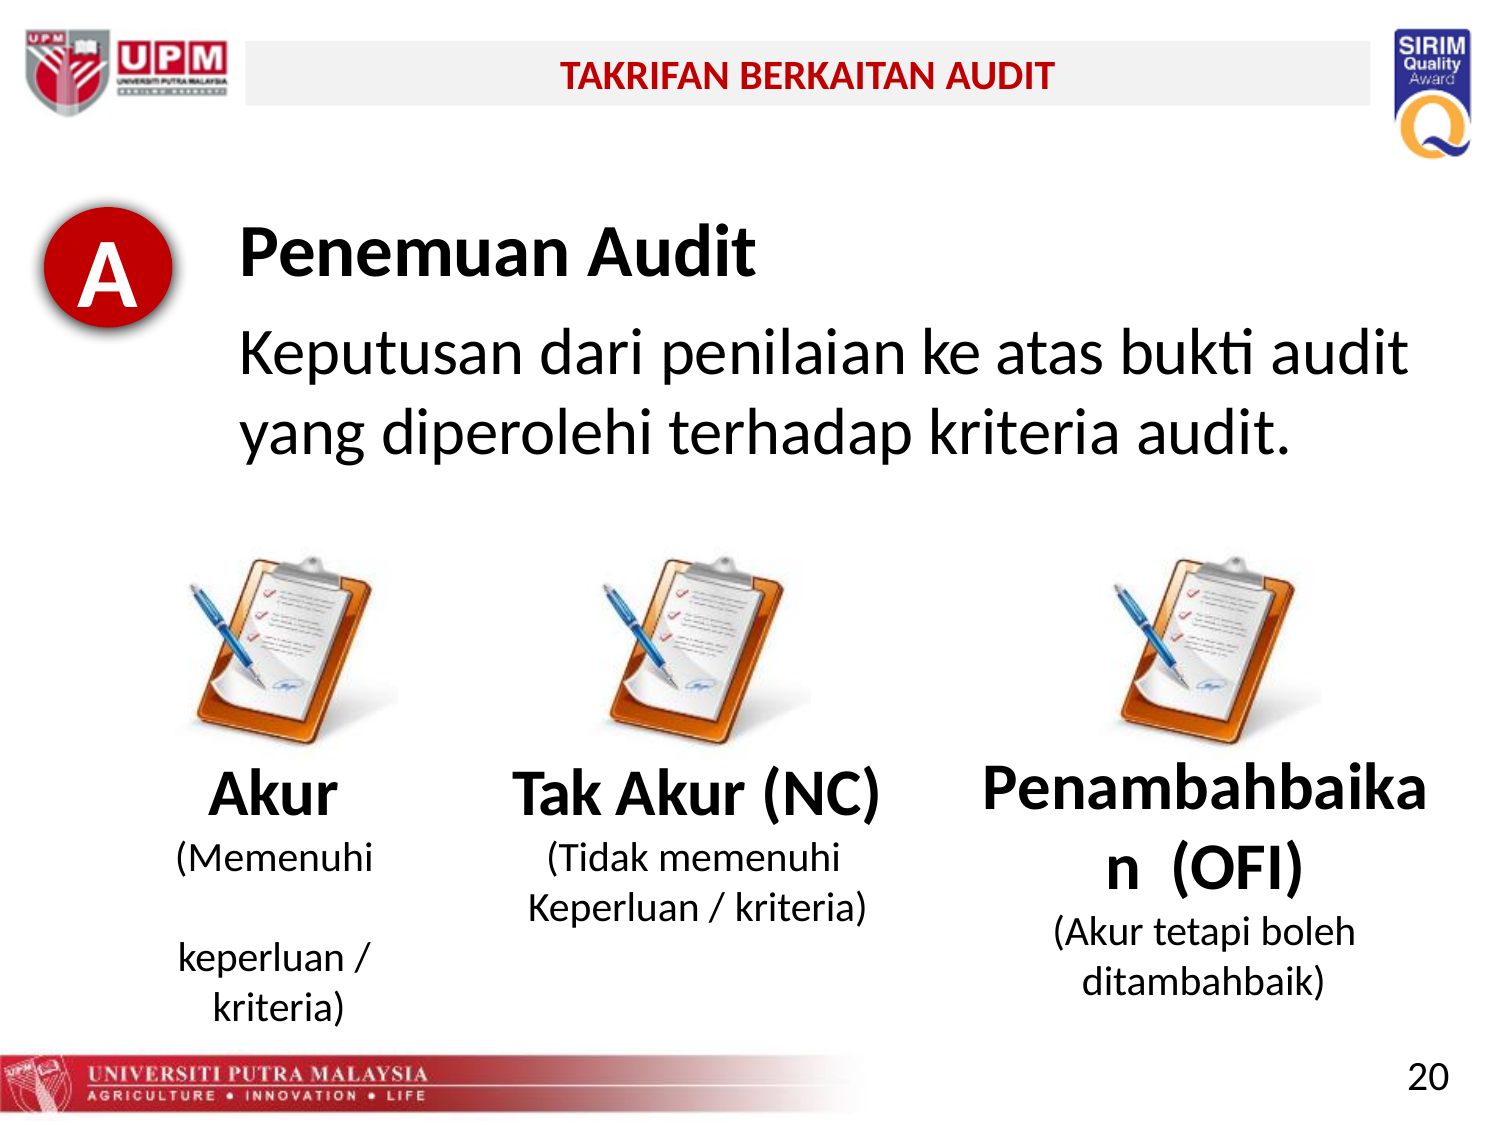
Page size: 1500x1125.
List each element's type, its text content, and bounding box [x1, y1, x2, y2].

picture [24, 28, 229, 119]
picture [1387, 23, 1478, 163]
text_box Tak Akur (NC) (Tidak memenuhi Keperluan / kriteria) [507, 748, 888, 931]
text_box ditambahbaik) [1079, 954, 1330, 1005]
text_box A [41, 205, 175, 330]
text_box [1087, 535, 1322, 761]
picture [0, 1048, 1201, 1122]
text_box Akur (Memenuhi keperluan / kriteria) [172, 761, 376, 1031]
text_box [163, 535, 399, 761]
text_box TAKRIFAN BERKAITAN AUDIT [245, 40, 1371, 106]
text_box Penambahbaikan (OFI) (Akur tetapi boleh [962, 742, 1447, 955]
text_box [576, 535, 811, 761]
text_box 20 [1404, 1049, 1452, 1100]
title Penemuan Audit Keputusan dari penilaian ke atas bukti audit yang diperolehi terhadap kriteria audit. [237, 201, 1487, 468]
